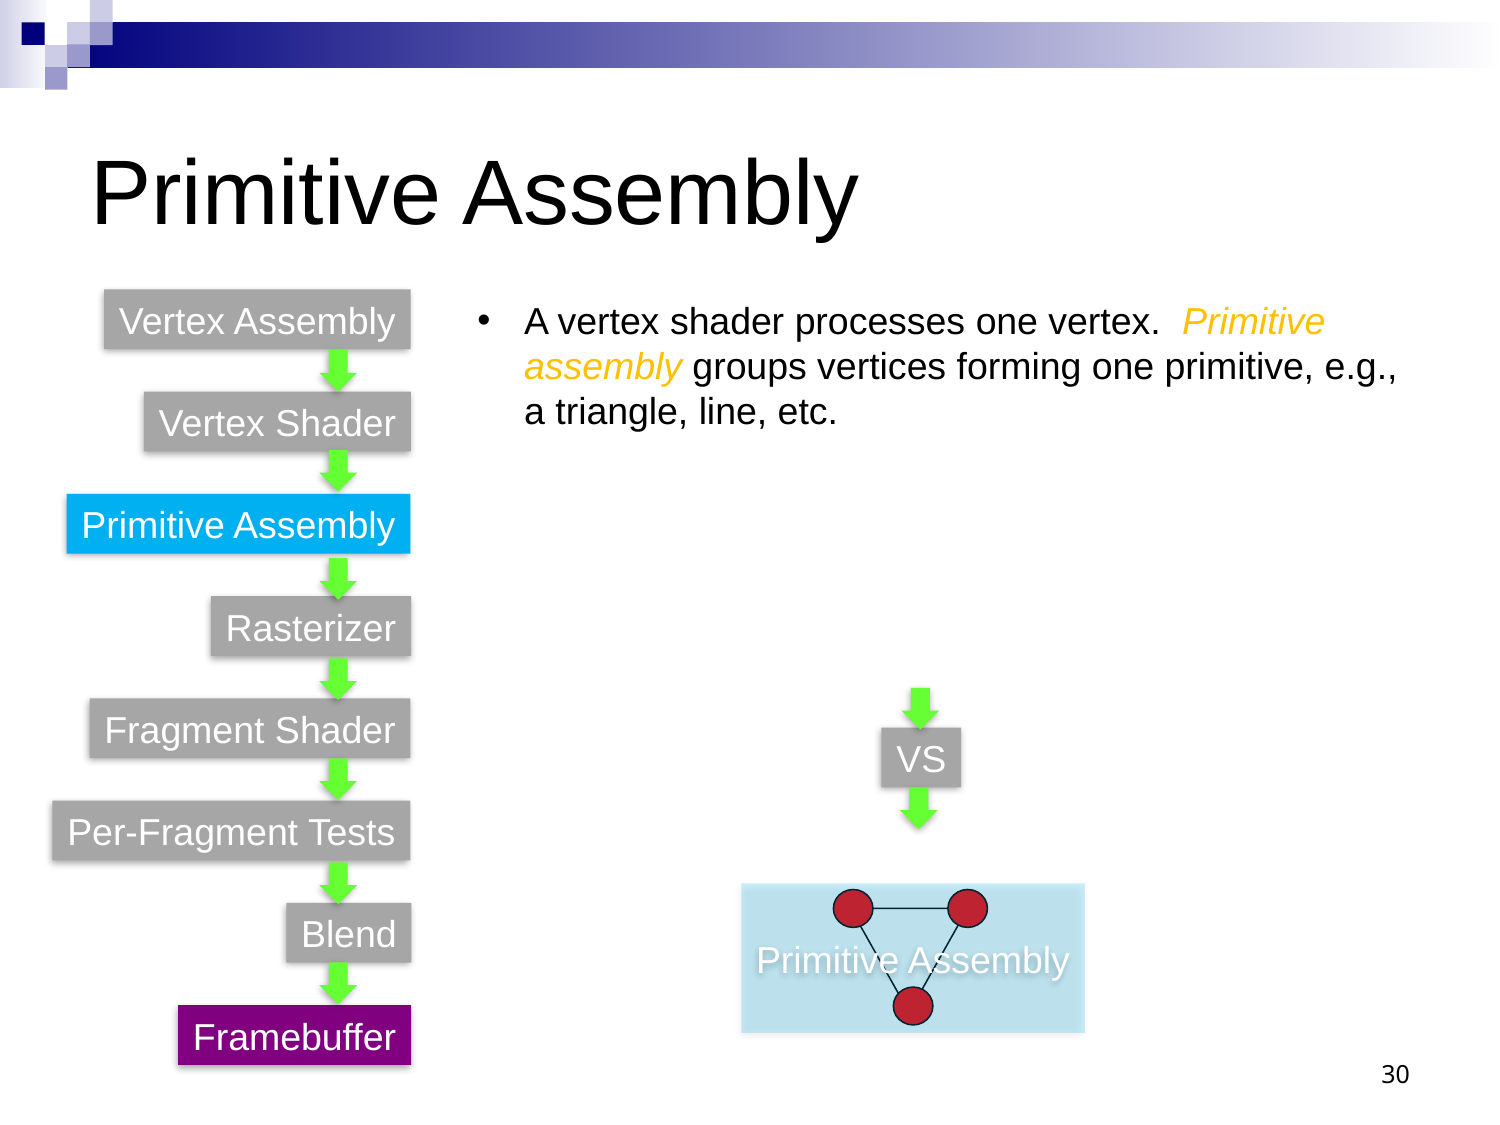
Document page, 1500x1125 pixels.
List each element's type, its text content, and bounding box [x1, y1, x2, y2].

text_box [899, 787, 938, 830]
title Primitive Assembly [75, 75, 1425, 300]
text_box Blend [286, 902, 412, 963]
text_box VS [881, 727, 962, 788]
text_box Framebuffer [178, 1005, 412, 1065]
text_box A vertex shader processes one vertex. Primitive assembly groups vertices forming one primitive, e.g., a triangle, line, etc. [462, 289, 1438, 530]
text_box Vertex Shader [143, 391, 411, 452]
text_box Vertex Assembly [104, 289, 411, 350]
text_box Per-Fragment Tests [52, 800, 411, 861]
text_box [319, 758, 358, 800]
text_box Primitive Assembly [741, 883, 1085, 1033]
text_box [319, 862, 358, 905]
text_box [319, 658, 358, 700]
text_box [319, 349, 358, 392]
text_box [901, 687, 940, 730]
slide_number 30 [1074, 1025, 1425, 1100]
text_box [319, 962, 358, 1005]
text_box Fragment Shader [89, 698, 411, 759]
text_box Rasterizer [210, 596, 412, 656]
text_box Primitive Assembly [66, 493, 411, 554]
text_box [319, 558, 358, 600]
text_box [319, 449, 358, 492]
